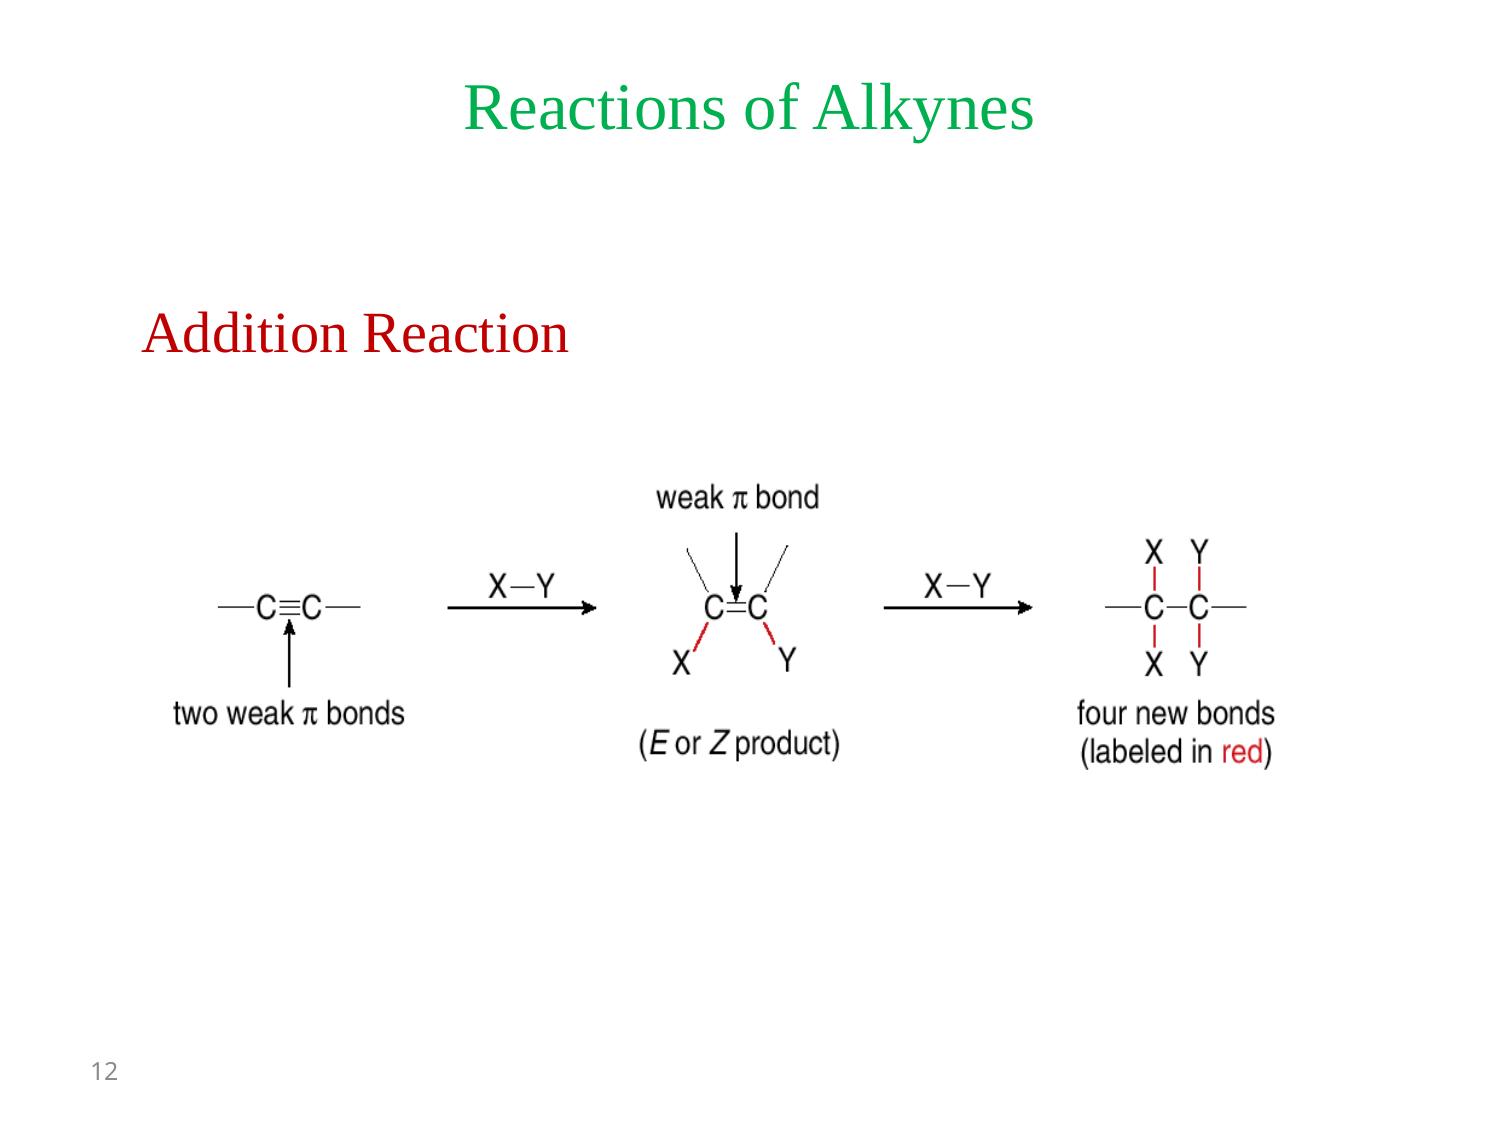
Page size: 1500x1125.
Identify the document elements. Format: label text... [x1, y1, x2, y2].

text_box Addition Reaction [125, 286, 585, 372]
picture [147, 455, 1284, 797]
text_box Reactions of Alkynes [448, 55, 1051, 151]
slide_number 12 [75, 1042, 425, 1103]
